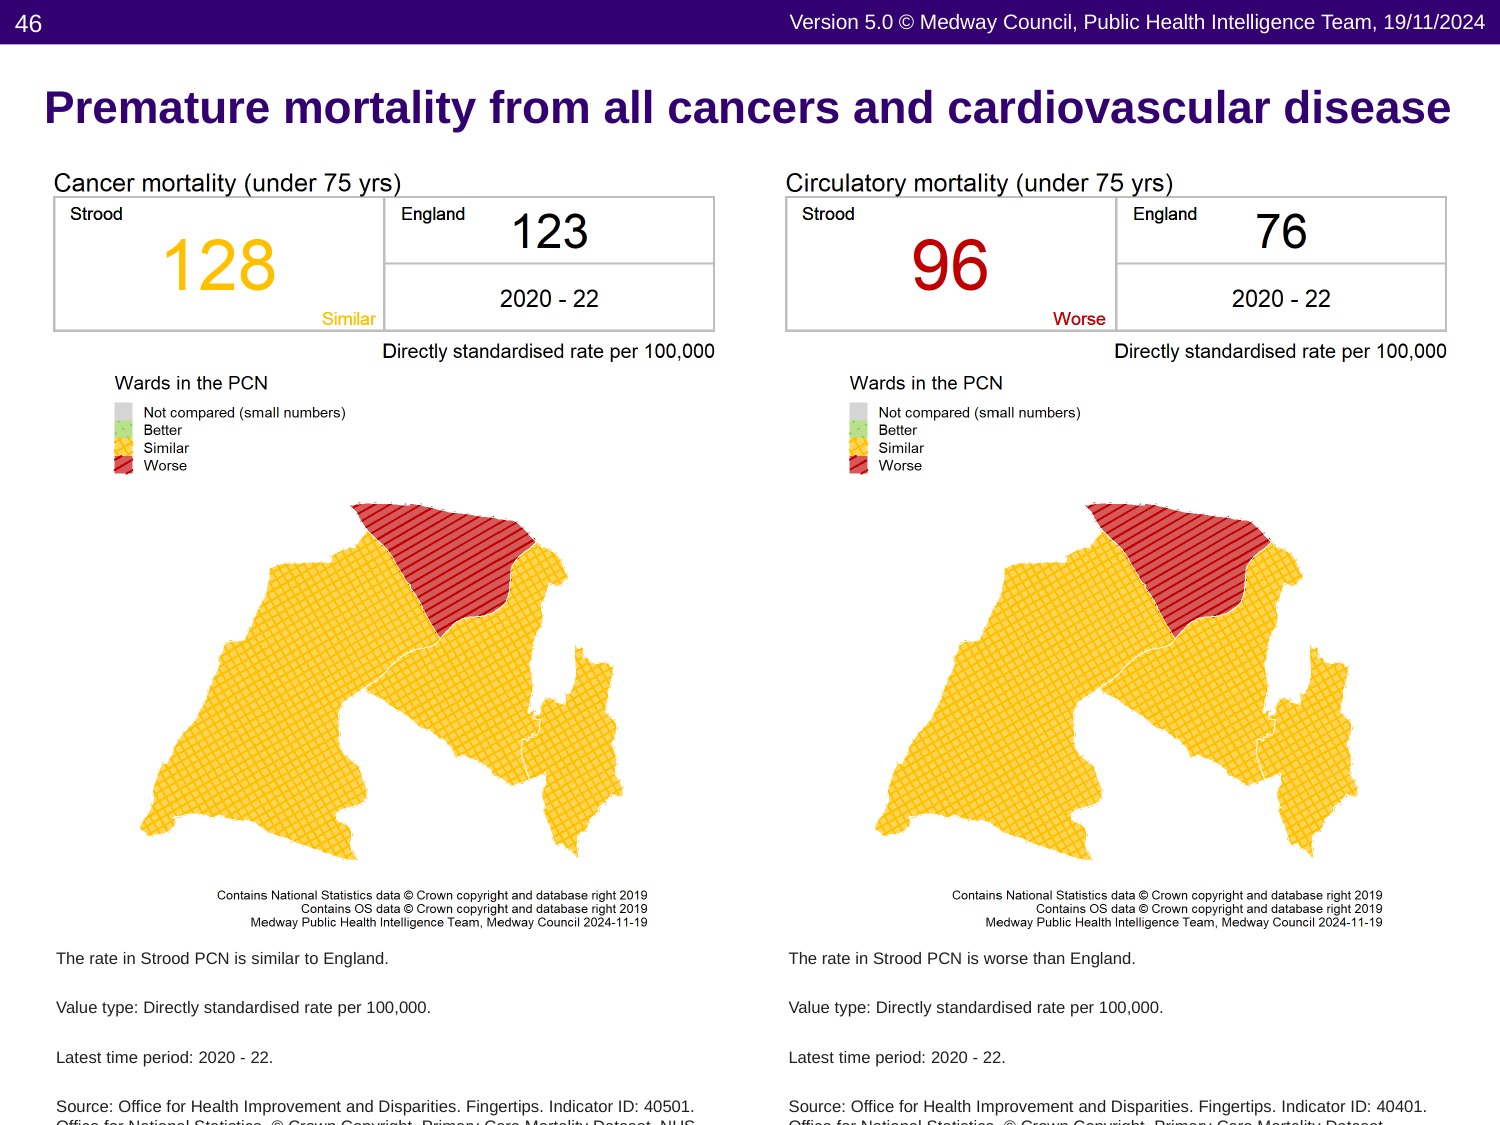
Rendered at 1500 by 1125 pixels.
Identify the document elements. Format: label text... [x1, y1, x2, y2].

list The rate in Strood PCN is similar to England. Value type: Directly standardised rate per 100,000. Latest time period: 2020 - 22. Source: Office for Health Improvement and Disparities. Fingertips. Indicator ID: 40501. Office for National Statistics, © Crown Copyright. Primary Care Mortality Dataset, NHS Digital. Value calculation: Aggregated data. PCN RAG method: Confidence interval (95%) - Dobson's method. Small area type: Ward. [41, 940, 715, 1114]
list The rate in Strood PCN is worse than England. Value type: Directly standardised rate per 100,000. Latest time period: 2020 - 22. Source: Office for Health Improvement and Disparities. Fingertips. Indicator ID: 40401. Office for National Statistics, © Crown Copyright. Primary Care Mortality Dataset (PCMD), NHS Digital. Value calculation: Aggregated data. PCN RAG method: Confidence interval (95%) - Dobson's method. Small area type: Ward. [773, 940, 1453, 1114]
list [52, 161, 715, 362]
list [761, 373, 1471, 929]
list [29, 373, 733, 929]
list 46 [0, 0, 95, 95]
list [785, 161, 1448, 362]
title Premature mortality from all cancers and cardiovascular disease [29, 70, 1471, 138]
list Version 5.0 © Medway Council, Public Health Intelligence Team, 19/11/2024 [419, 0, 1500, 43]
